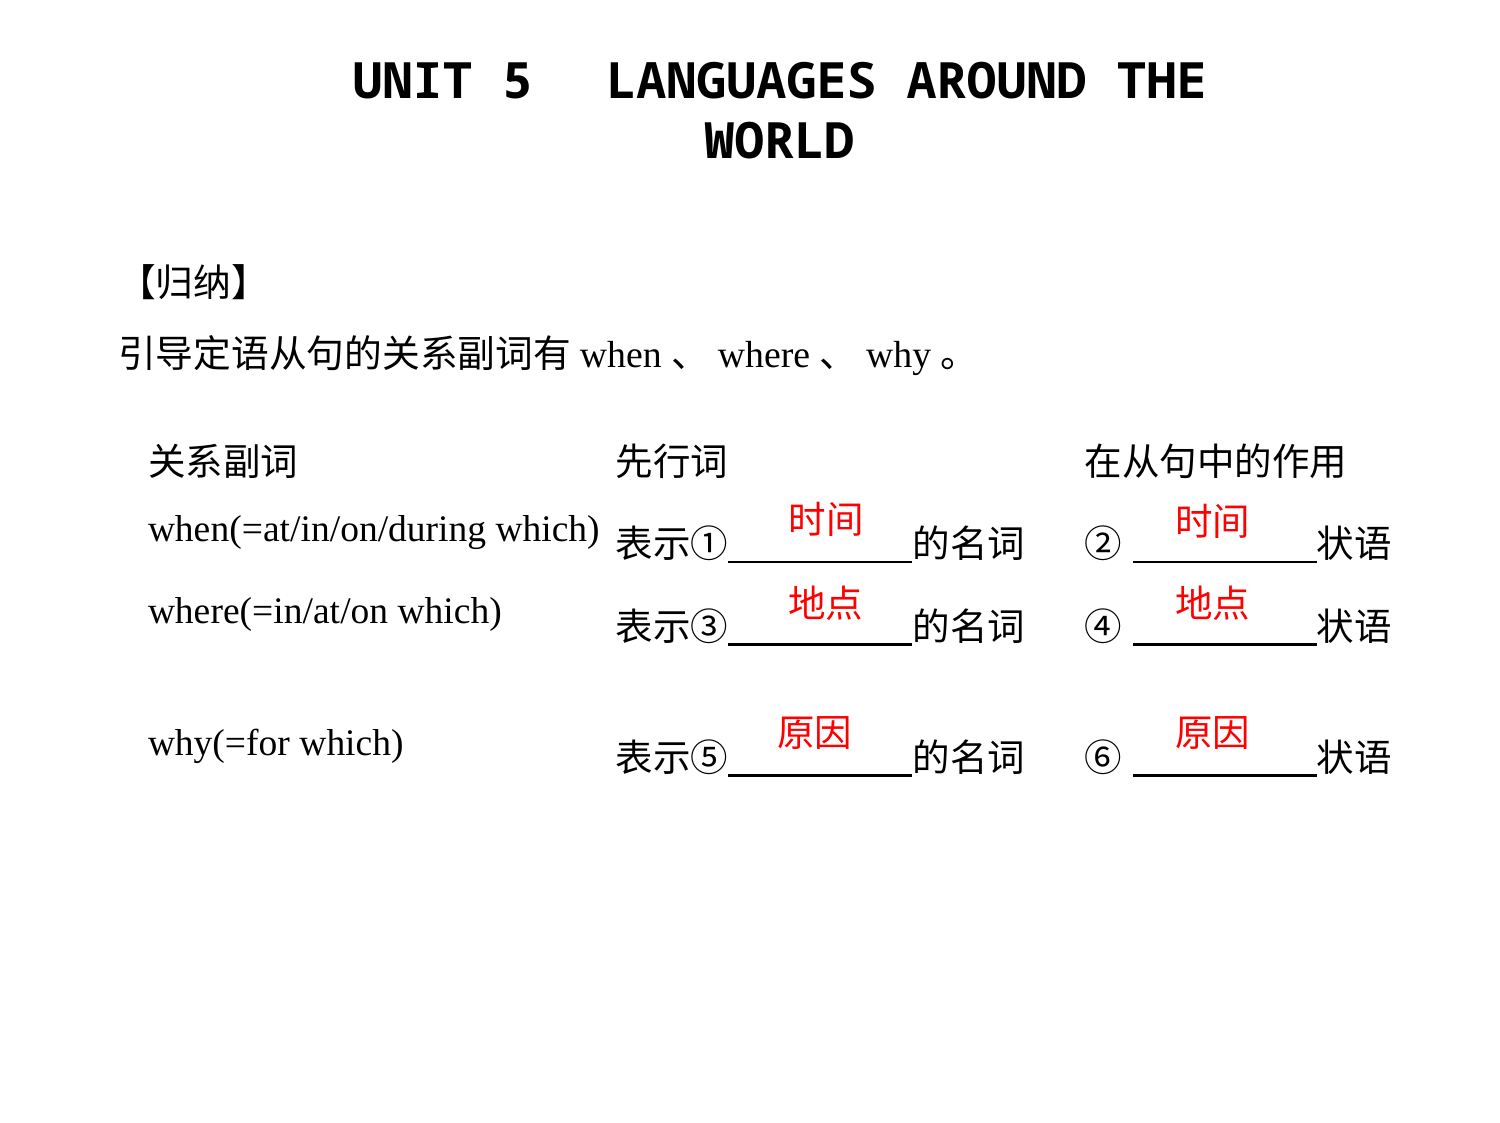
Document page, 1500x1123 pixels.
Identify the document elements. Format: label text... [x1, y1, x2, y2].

table_cell ② 状语 [1077, 480, 1410, 562]
text_box 地点 [773, 572, 879, 633]
table_cell 表示⑤ 的名词 [608, 693, 1077, 776]
text_box 地点 [1160, 572, 1266, 633]
table_header 关系副词 [141, 397, 608, 480]
table_cell when(=at/in/on/during which) [141, 480, 608, 562]
text_box 时间 [773, 488, 879, 549]
table_cell ⑥ 状语 [1077, 693, 1410, 776]
table_header 在从句中的作用 [1077, 397, 1410, 480]
text_box 时间 [1160, 490, 1266, 551]
table_cell 表示③ 的名词 [608, 562, 1077, 693]
text_box 【归纳】 引导定语从句的关系副词有when、where、why。 [118, 236, 1483, 376]
table_cell why(=for which) [141, 693, 608, 776]
table_cell ④ 状语 [1077, 562, 1410, 693]
table_cell 表示① 的名词 [608, 480, 1077, 562]
table_header 先行词 [608, 397, 1077, 480]
text_box 原因 [762, 701, 867, 762]
text_box 原因 [1160, 701, 1266, 762]
table_cell where(=in/at/on which) [141, 562, 608, 693]
